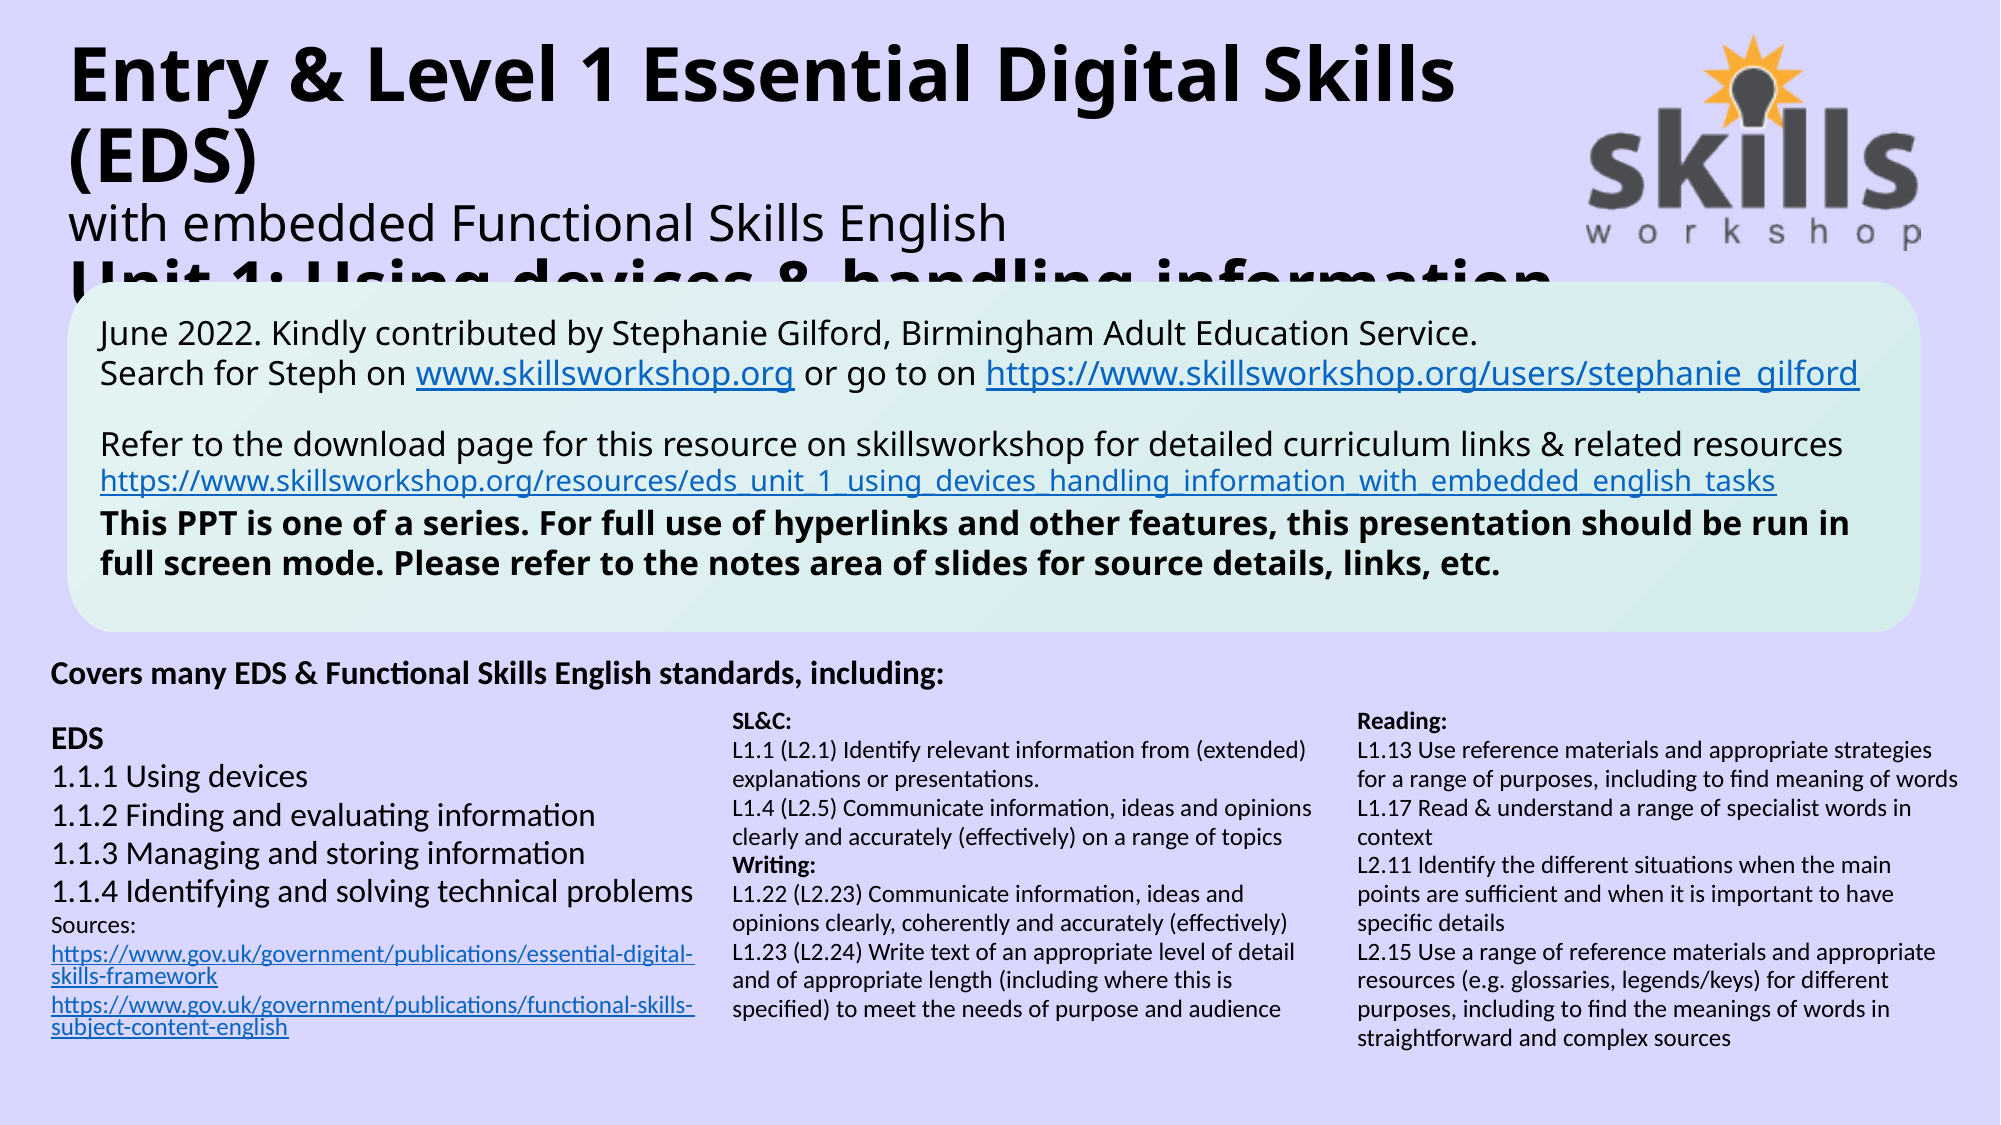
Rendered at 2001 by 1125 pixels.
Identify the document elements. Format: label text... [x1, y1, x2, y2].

table_header SL&C: L1.1 (L2.1) Identify relevant information from (extended) explanations or presentations. L1.4 (L2.5) Communicate information, ideas and opinions clearly and accurately (effectively) on a range of topics Writing: L1.22 (L2.23) Communicate information, ideas and opinions clearly, coherently and accurately (effectively) L1.23 (L2.24) Write text of an appropriate level of detail and of appropriate length (including where this is specified) to meet the needs of purpose and audience [717, 700, 1342, 1125]
text_box June 2022. Kindly contributed by Stephanie Gilford, Birmingham Adult Education Service. Search for Steph on www.skillsworkshop.org or go to on https://www.skillsworkshop.org/users/stephanie_gilford Refer to the download page for this resource on skillsworkshop for detailed curriculum links & related resources https://www.skillsworkshop.org/resources/eds_unit_1_using_devices_handling_information_with_embedded_english_tasks This PPT is one of a series. For full use of hyperlinks and other features, this presentation should be run in full screen mode. Please refer to the notes area of slides for source details, links, etc. [67, 281, 1921, 632]
table_header EDS 1.1.1 Using devices 1.1.2 Finding and evaluating information 1.1.3 Managing and storing information 1.1.4 Identifying and solving technical problems Sources: https://www.gov.uk/government/publications/essential-digital-skills-framework https://www.gov.uk/government/publications/functional-skills-subject-content-english [36, 712, 717, 1033]
text_box Covers many EDS & Functional Skills English standards, including: [36, 644, 1683, 699]
picture [1586, 34, 1921, 251]
table_header Reading: L1.13 Use reference materials and appropriate strategies for a range of purposes, including to find meaning of words L1.17 Read & understand a range of specialist words in context L2.11 Identify the different situations when the main points are sufficient and when it is important to have specific details L2.15 Use a range of reference materials and appropriate resources (e.g. glossaries, legends/keys) for different purposes, including to find the meanings of words in straightforward and complex sources [1342, 700, 1975, 1125]
title Entry & Level 1 Essential Digital Skills (EDS) with embedded Functional Skills English Unit 1: Using devices & handling information [48, 26, 1587, 276]
